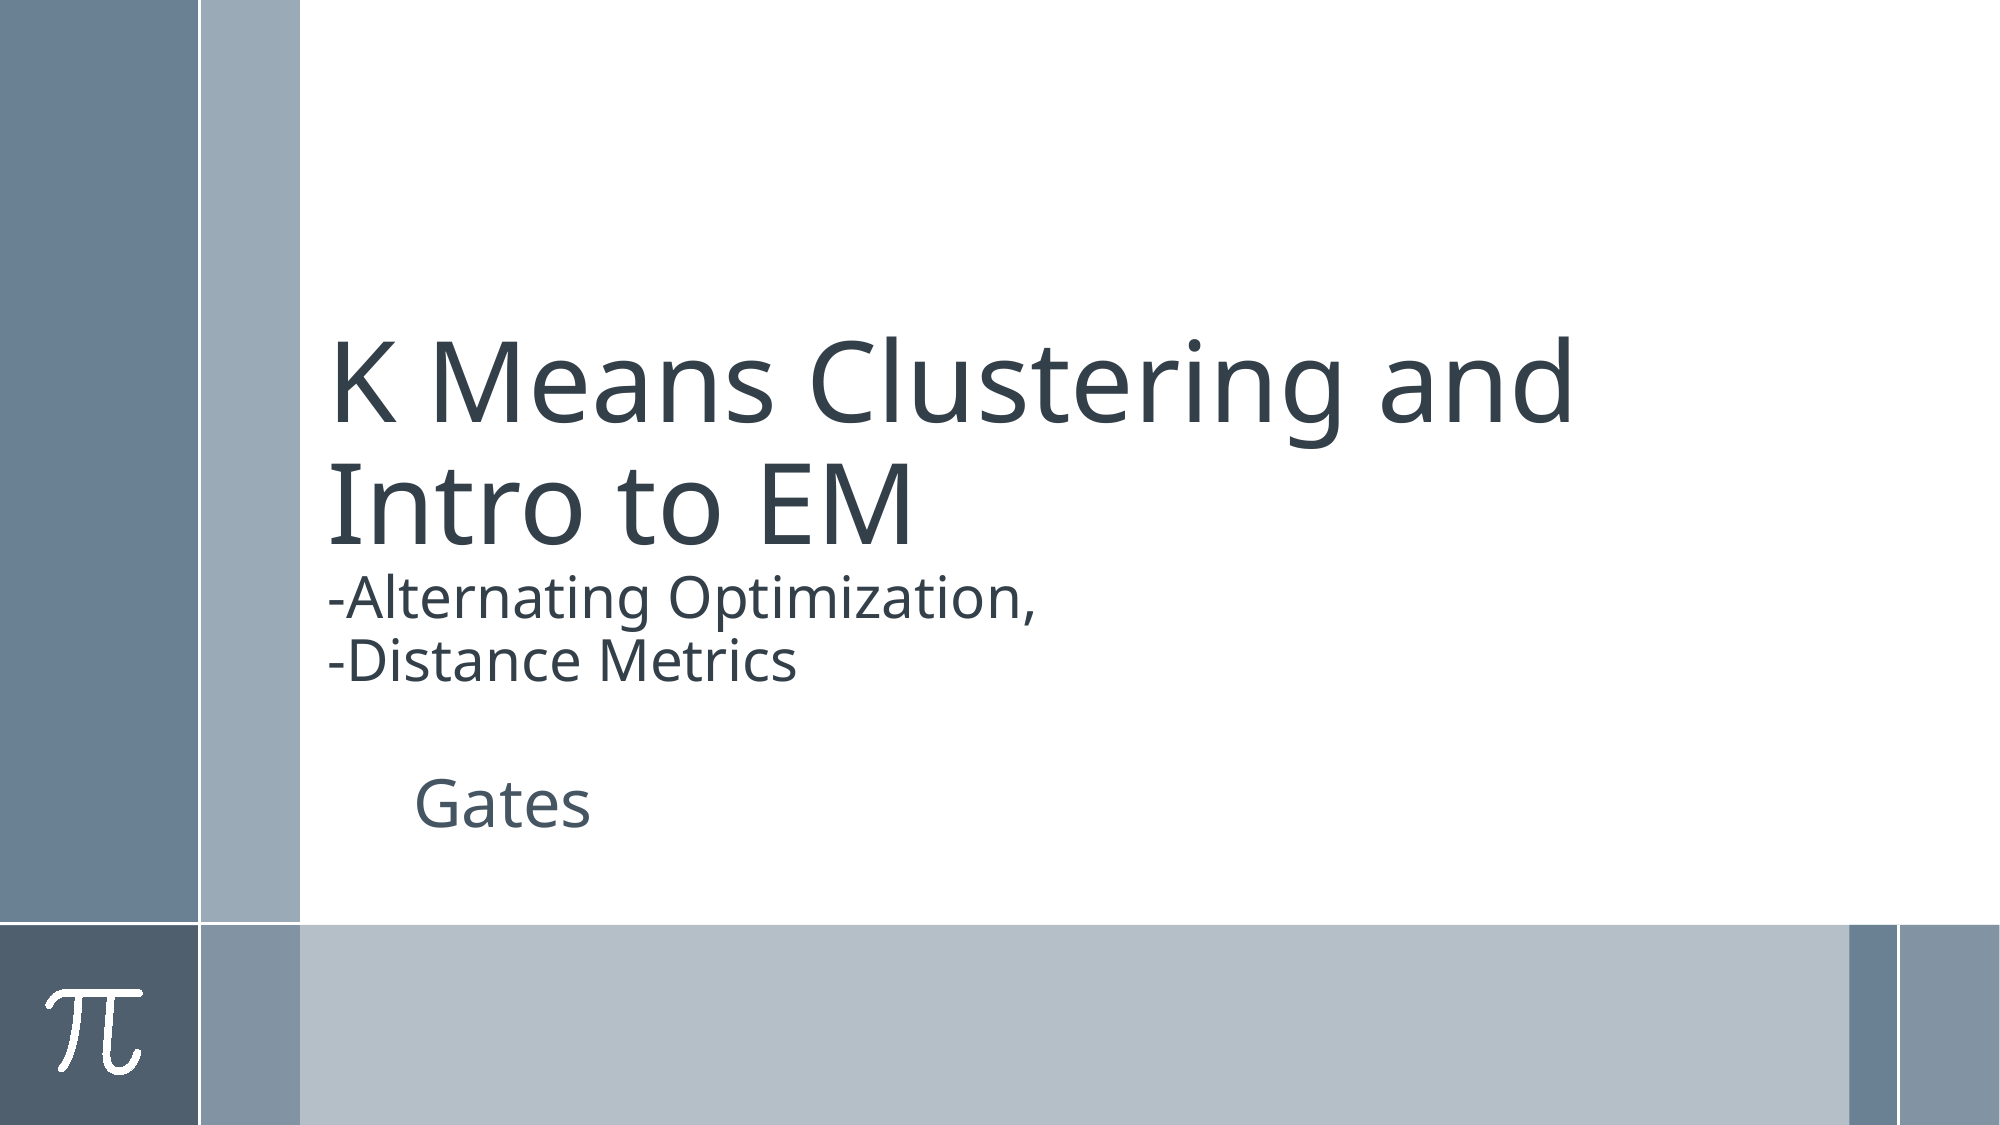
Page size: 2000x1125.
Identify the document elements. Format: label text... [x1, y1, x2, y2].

title K Means Clustering and Intro to EM -Alternating Optimization, -Distance Metrics [312, 137, 1963, 703]
subtitle Gates [398, 762, 1632, 946]
